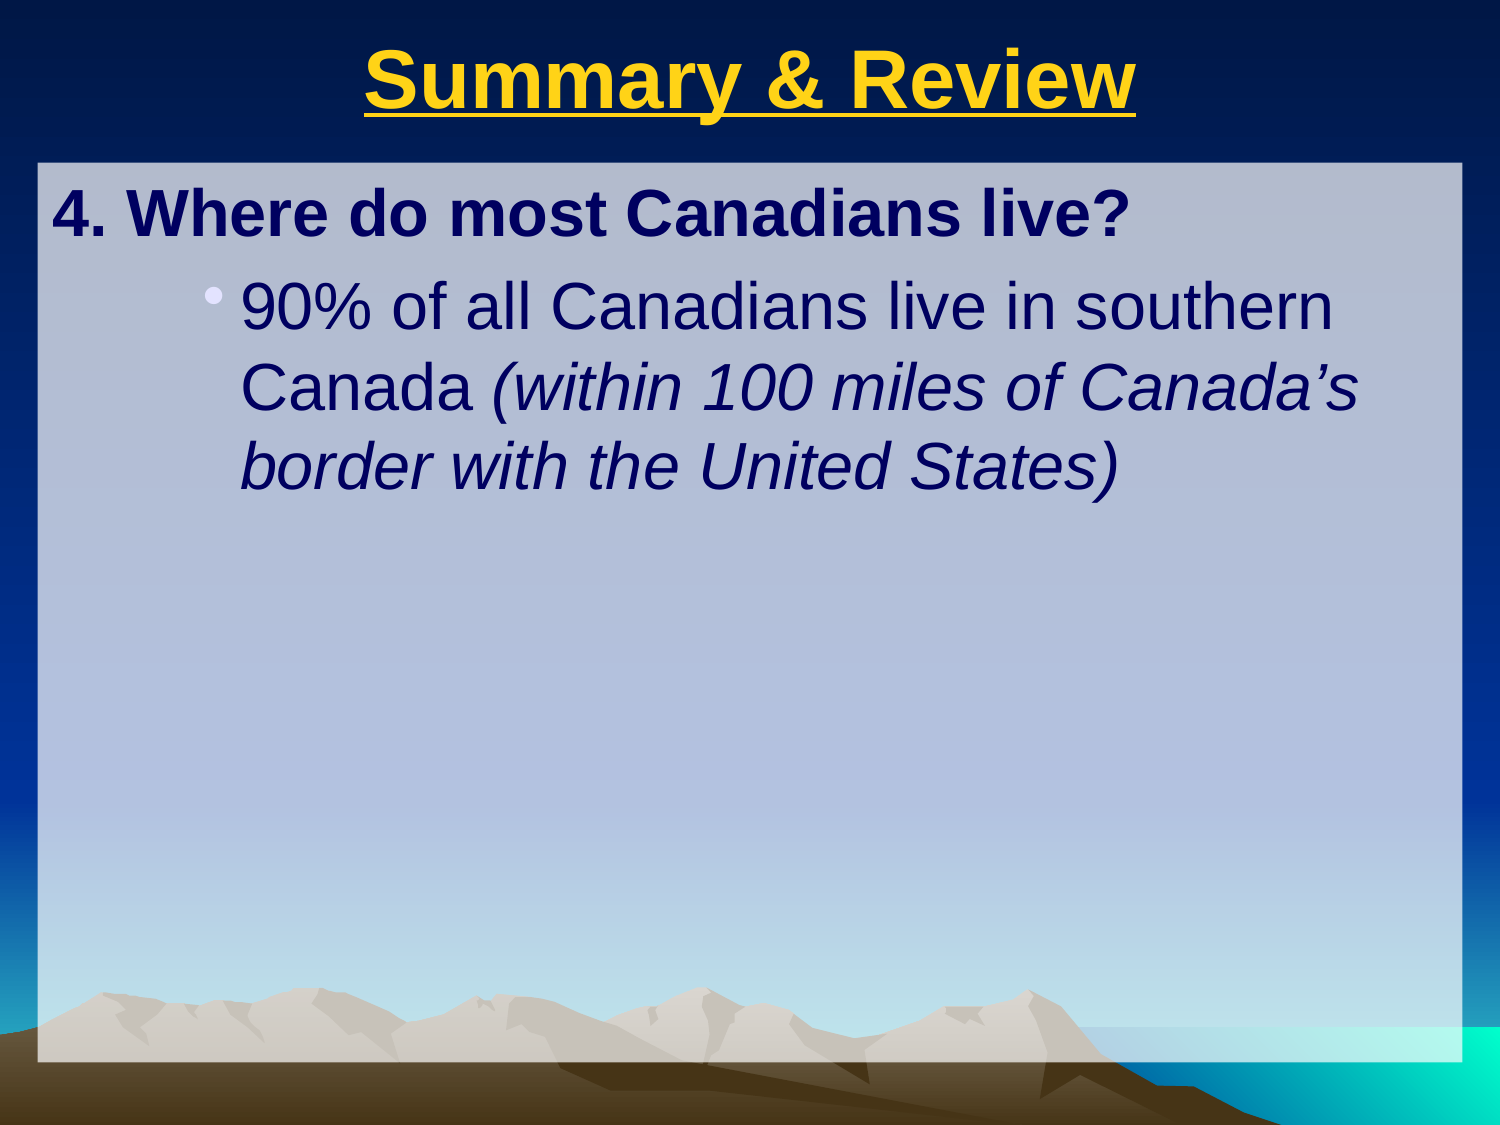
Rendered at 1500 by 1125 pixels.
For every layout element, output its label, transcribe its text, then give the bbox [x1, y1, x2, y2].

title Summary & Review [74, 0, 1426, 151]
list 4. Where do most Canadians live? 90% of all Canadians live in southern Canada (within 100 miles of Canada’s border with the United States) [37, 162, 1463, 1063]
